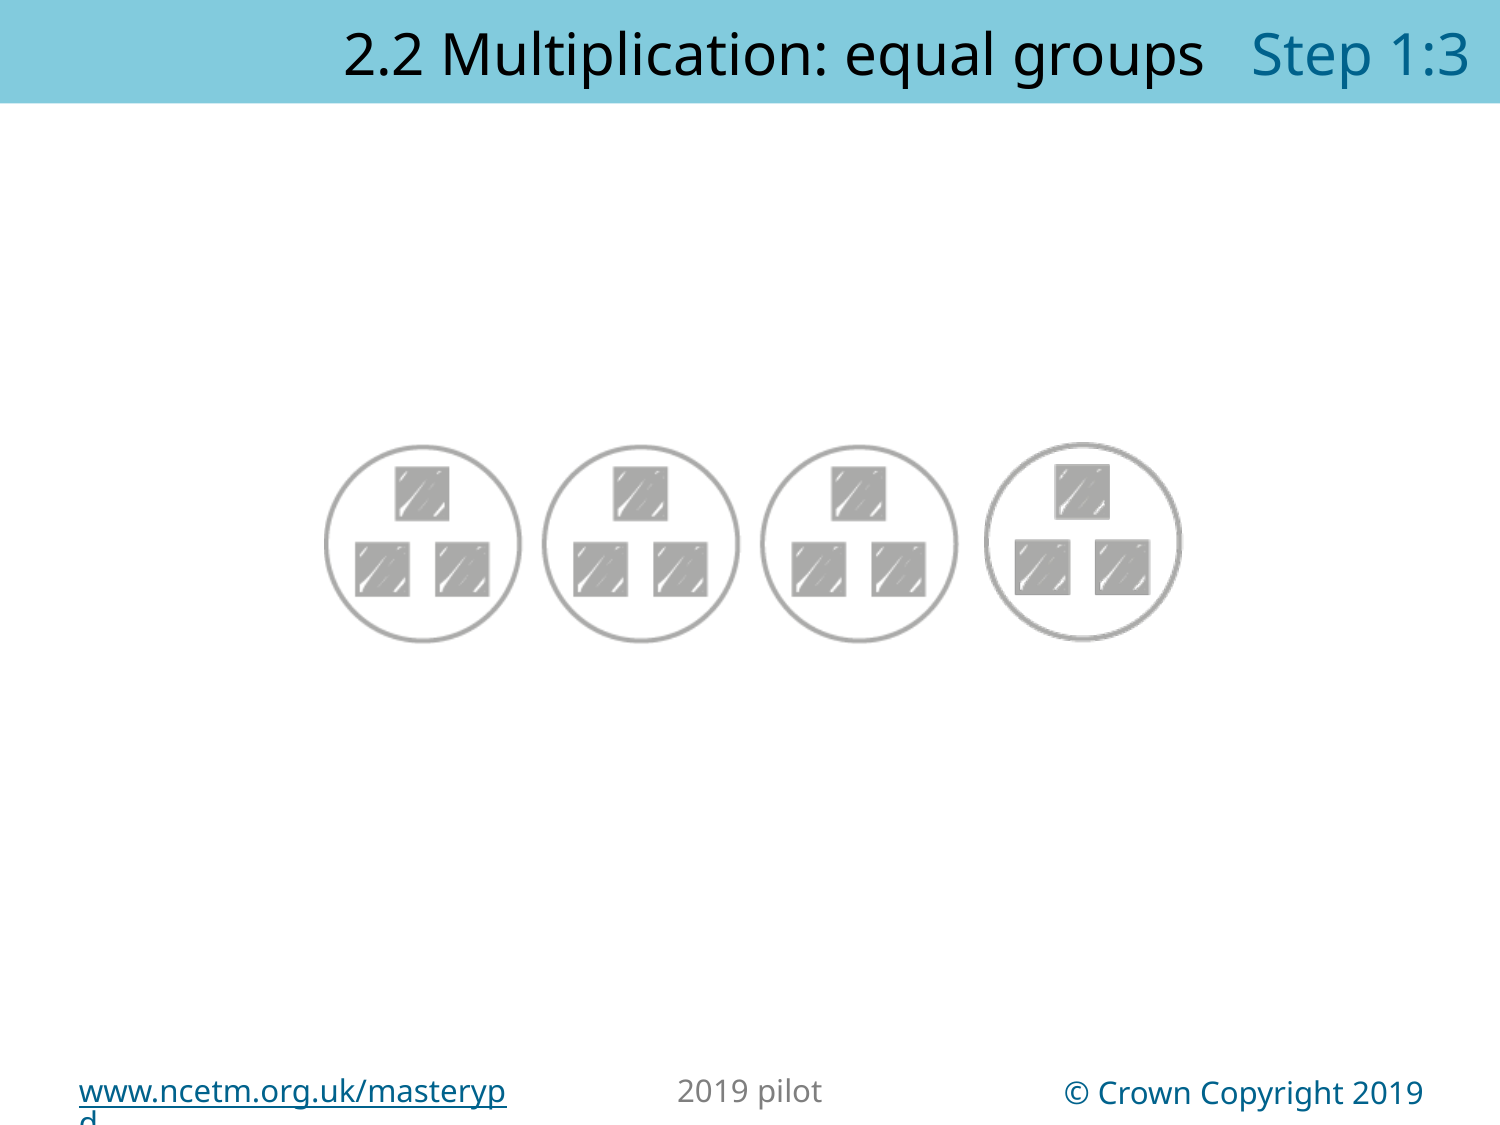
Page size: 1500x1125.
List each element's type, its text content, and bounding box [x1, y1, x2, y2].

list 2.2 Multiplication: equal groups Step 1:3 [0, 0, 1500, 104]
picture [324, 430, 1500, 683]
